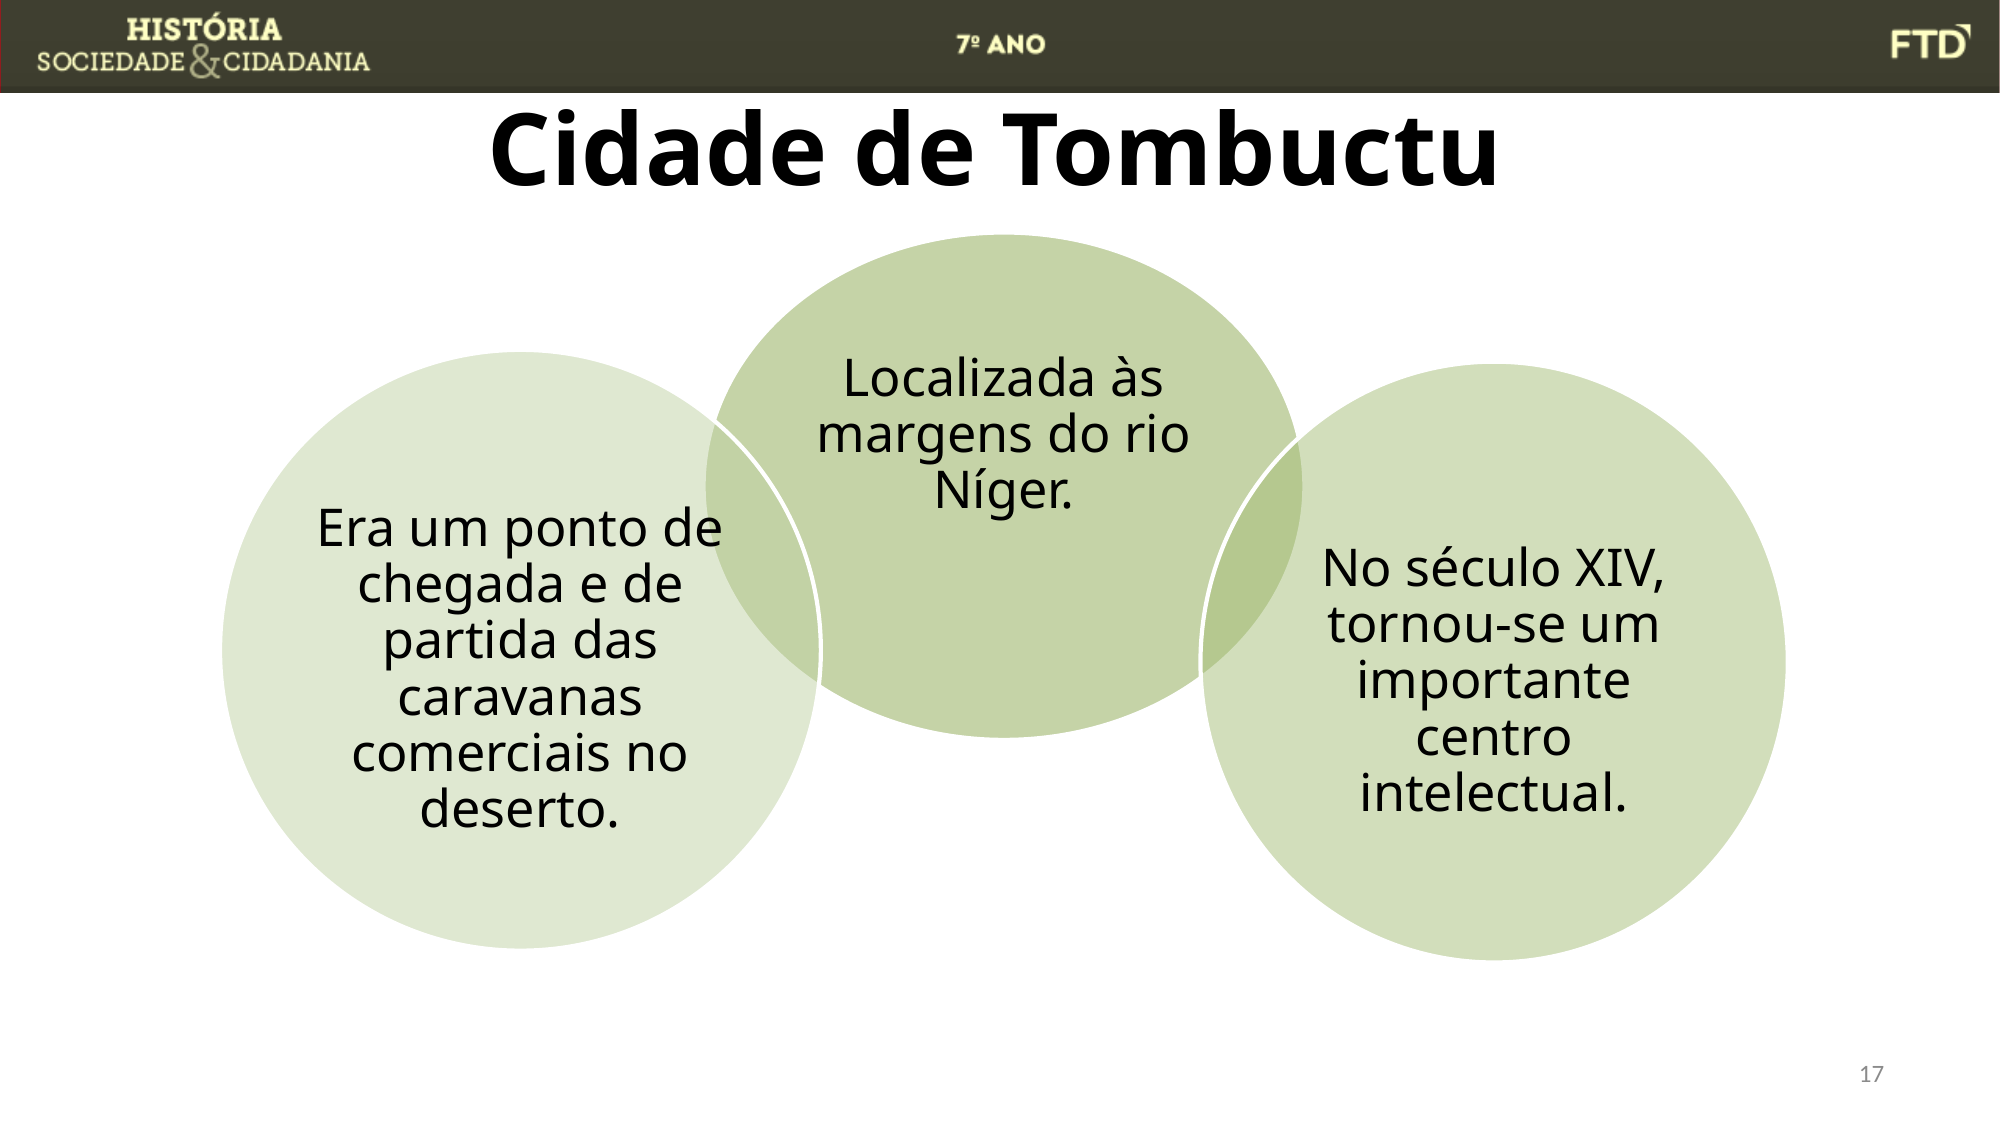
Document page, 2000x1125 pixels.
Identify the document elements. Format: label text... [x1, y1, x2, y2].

text_box Cidade de Tombuctu [19, 104, 1973, 213]
picture [0, 0, 2000, 93]
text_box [1, 219, 2000, 1125]
